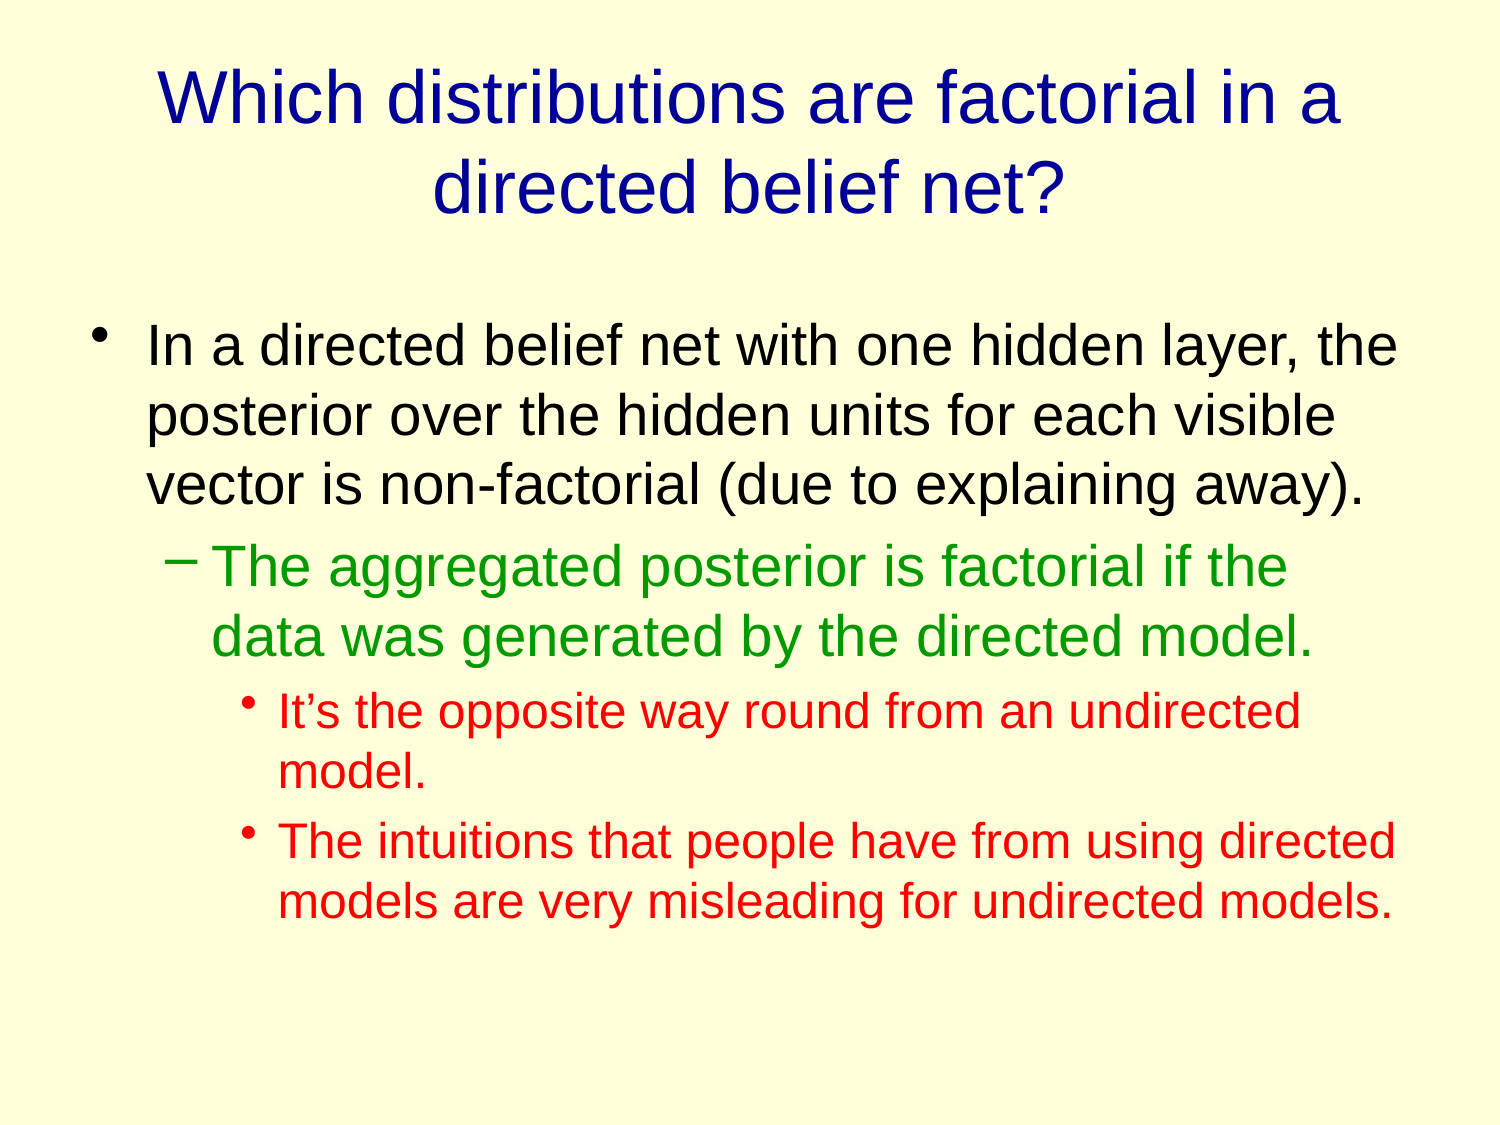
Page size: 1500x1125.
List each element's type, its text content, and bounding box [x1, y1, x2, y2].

title Which distributions are factorial in a directed belief net? [74, 44, 1426, 233]
list In a directed belief net with one hidden layer, the posterior over the hidden units for each visible vector is non-factorial (due to explaining away). The aggregated posterior is factorial if the data was generated by the directed model. It’s the opposite way round from an undirected model. The intuitions that people have from using directed models are very misleading for undirected models. [74, 298, 1426, 1042]
